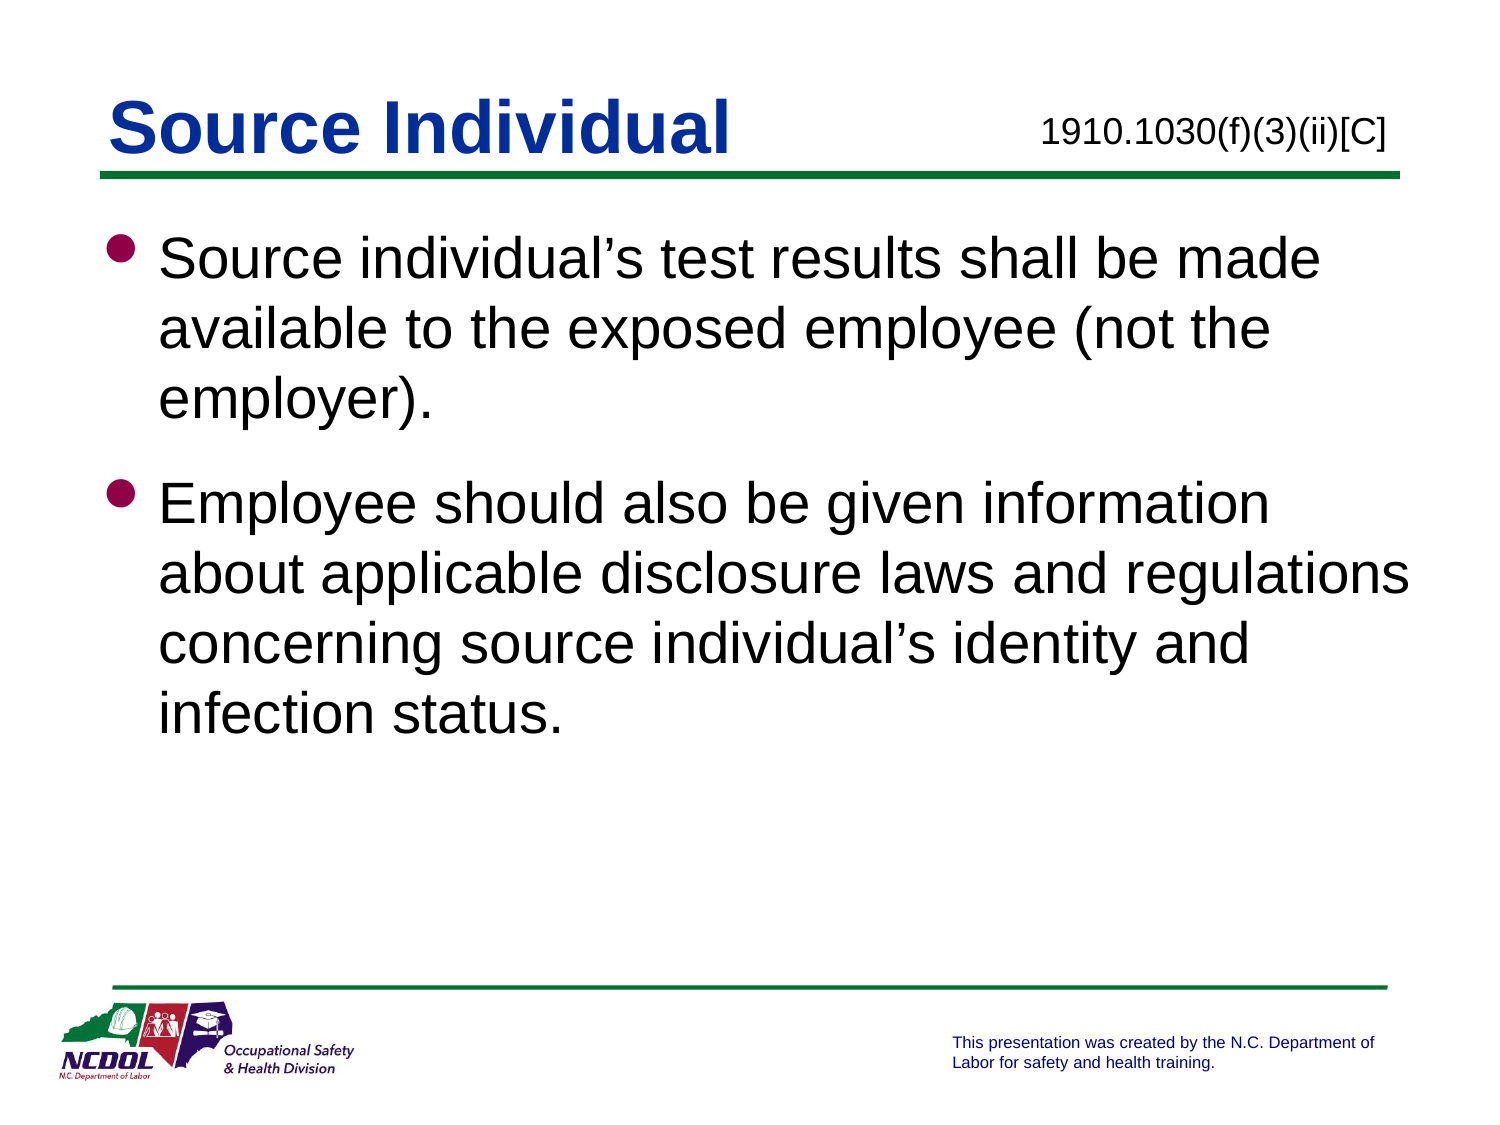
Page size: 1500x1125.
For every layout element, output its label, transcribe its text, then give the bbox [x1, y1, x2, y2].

list Source individual’s test results shall be made available to the exposed employee (not the employer). Employee should also be given information about applicable disclosure laws and regulations concerning source individual’s identity and infection status. [87, 212, 1450, 725]
text_box 1910.1030(f)(3)(ii)[C] [1025, 99, 1403, 160]
picture [50, 992, 363, 1090]
title Source Individual [100, 78, 775, 169]
